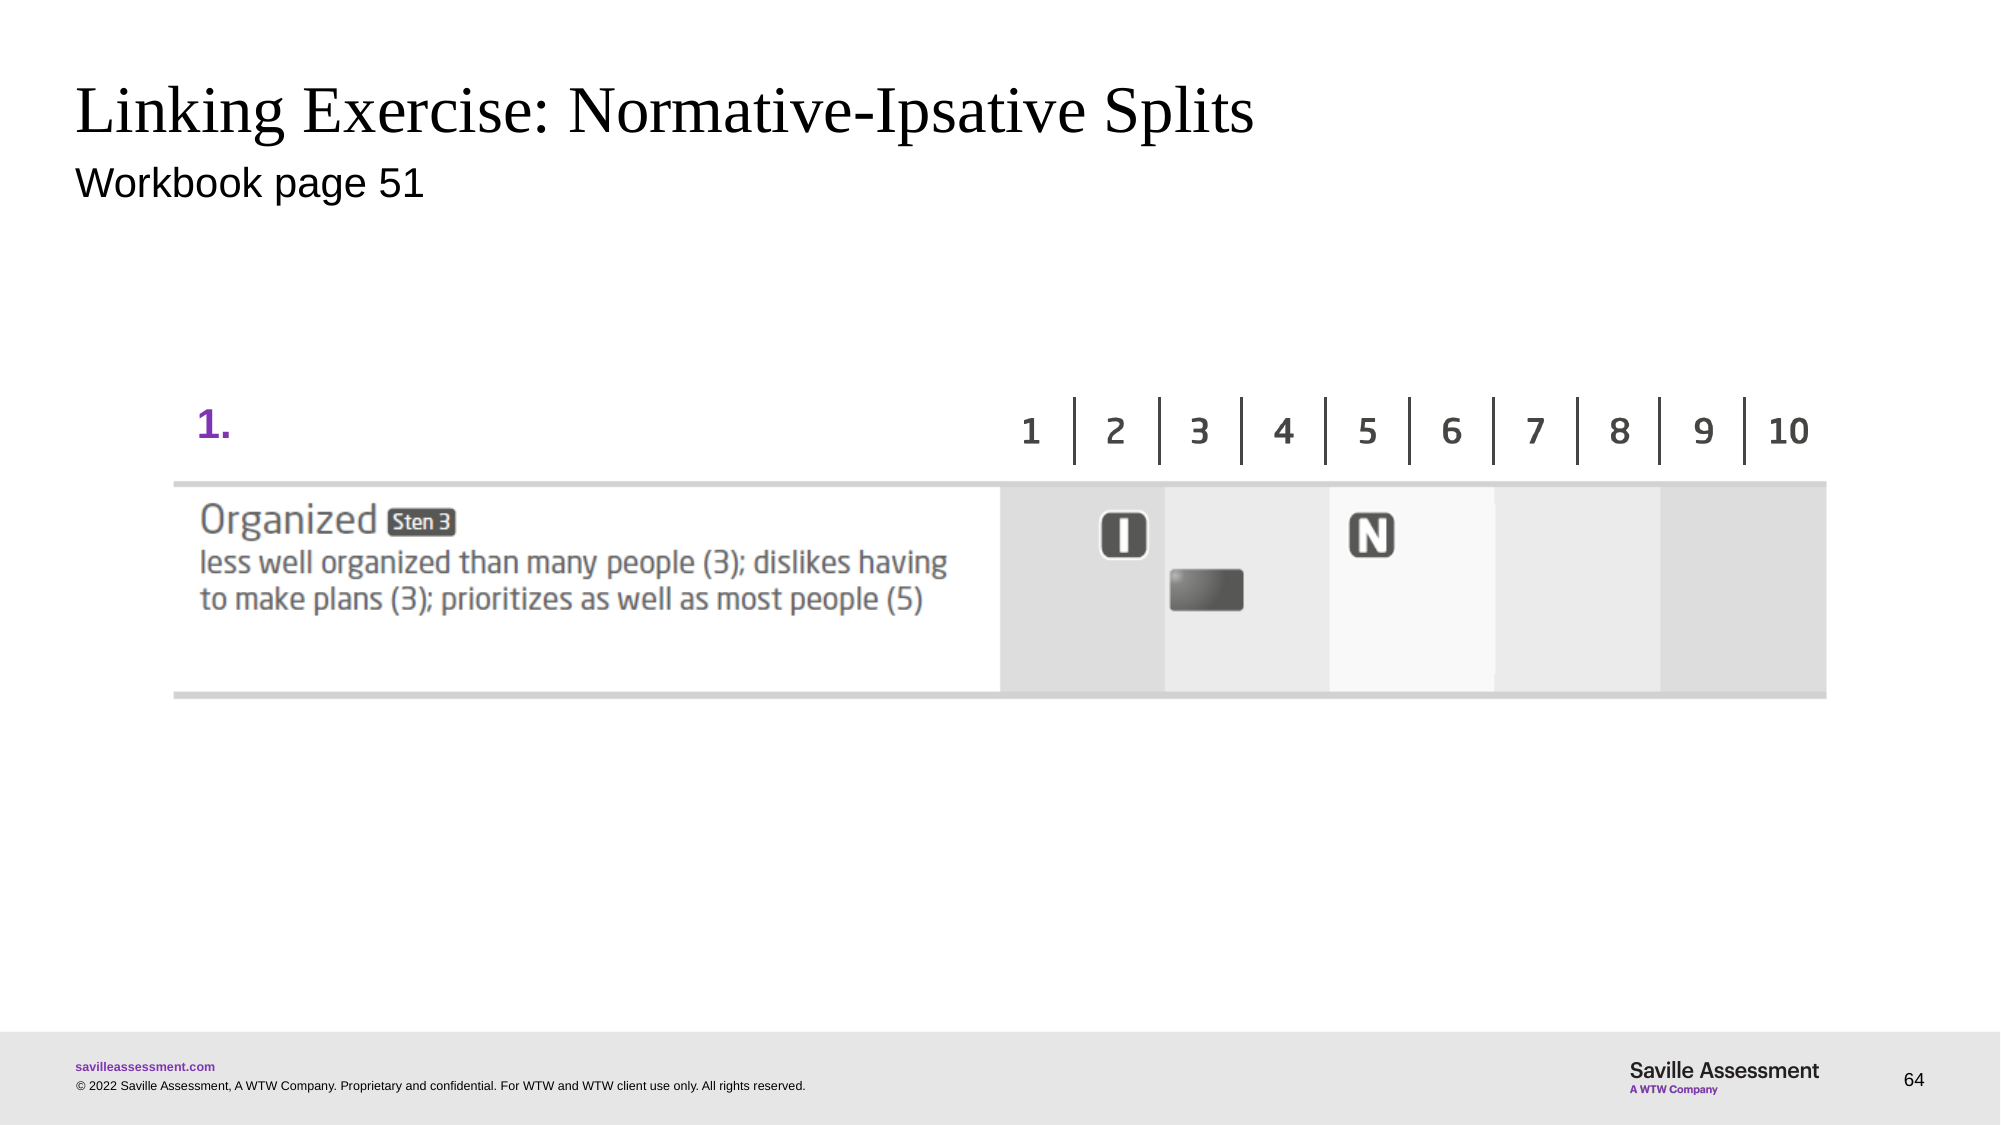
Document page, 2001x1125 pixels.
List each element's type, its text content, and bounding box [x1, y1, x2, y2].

slide_number 64 [1874, 1056, 1925, 1091]
footer © 2022 Saville Assessment, A WTW Company. Proprietary and confidential. For WTW and WTW client use only. All rights reserved. [75, 1078, 843, 1102]
title Linking Exercise: Normative-Ipsative Splits [75, 75, 1920, 150]
picture [0, 0, 2001, 1125]
text_box 1. [196, 397, 816, 477]
list Workbook page 51 [75, 156, 1920, 216]
